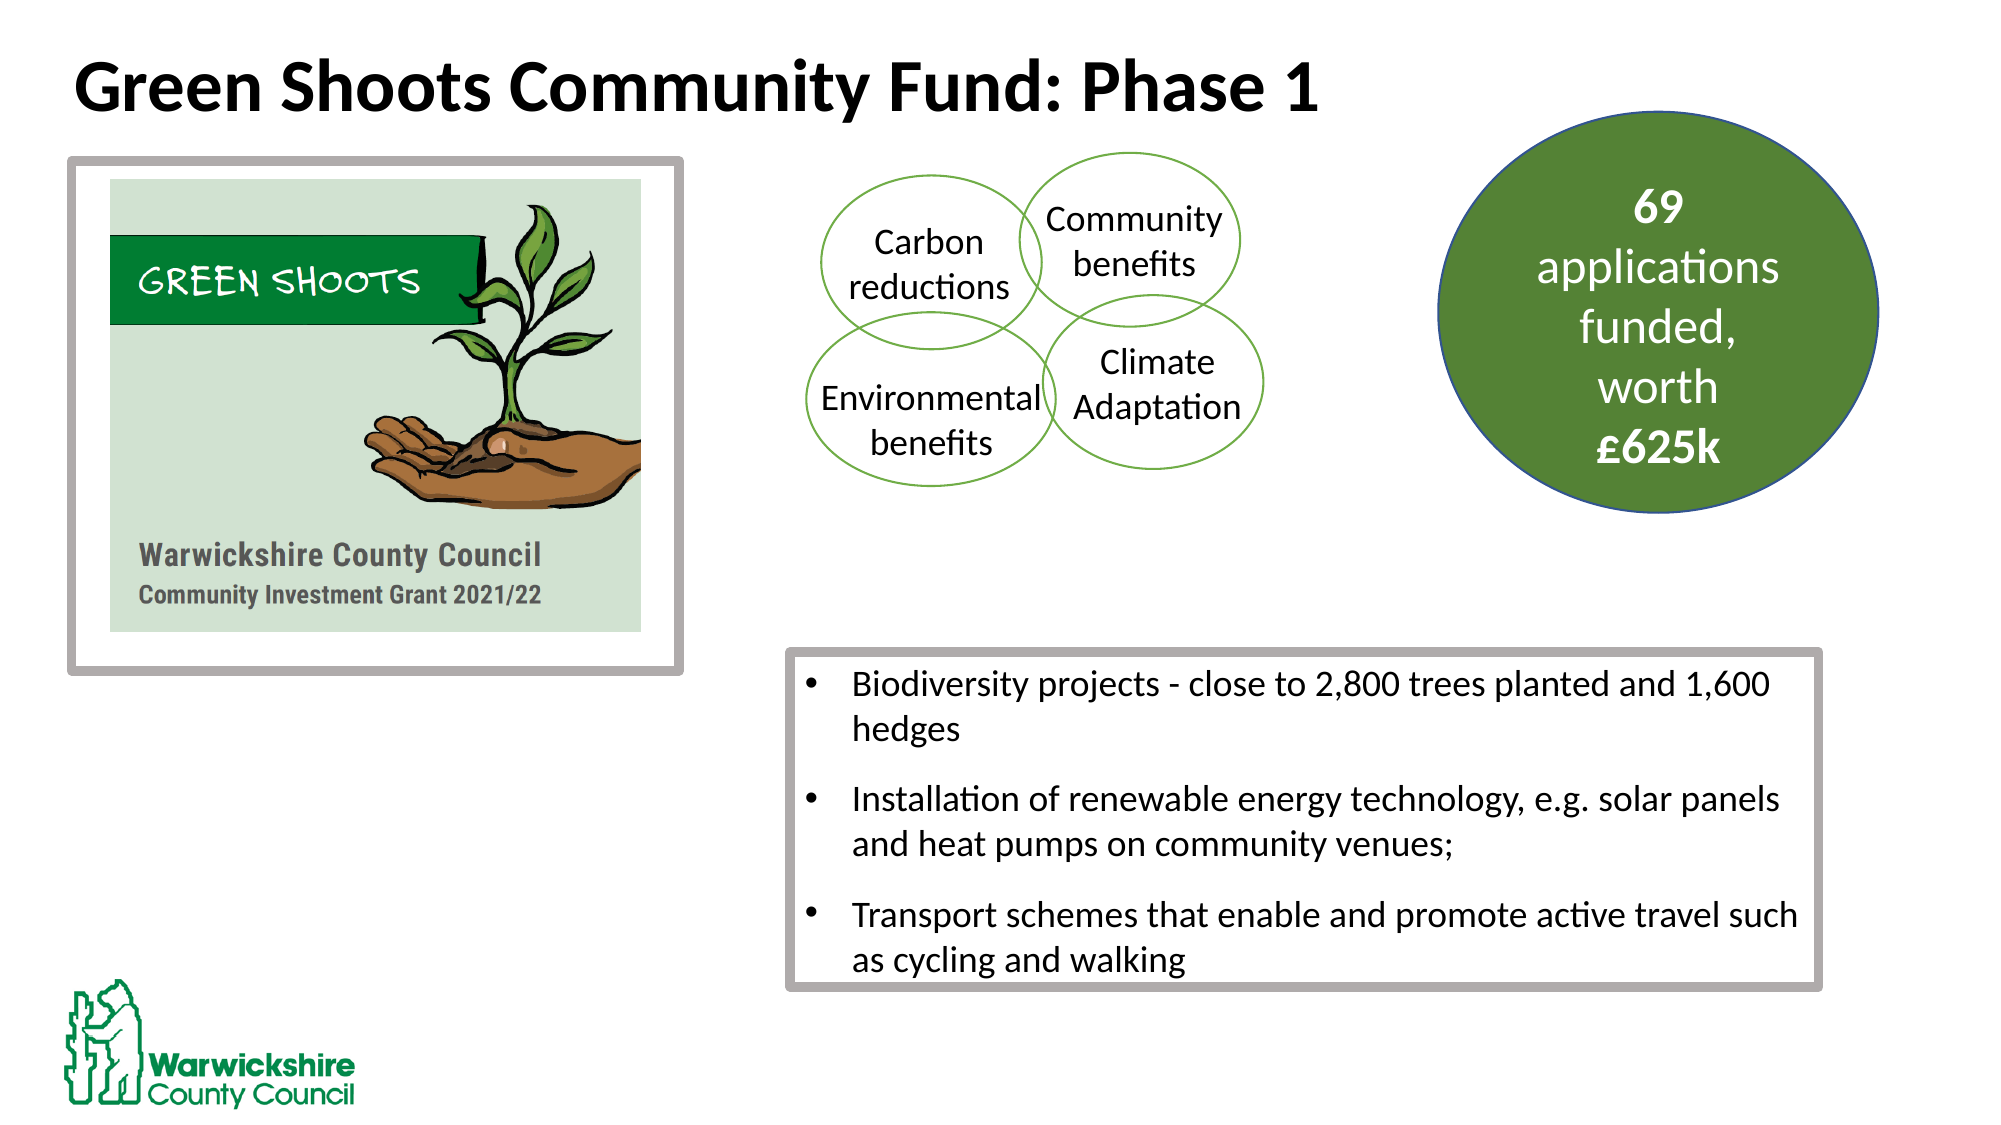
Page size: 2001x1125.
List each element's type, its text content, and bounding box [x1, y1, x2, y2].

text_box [1438, 111, 1879, 513]
title Green Shoots Community Fund: Phase 1 [59, 28, 1444, 147]
text_box [71, 161, 680, 671]
picture [38, 958, 369, 1113]
picture [110, 179, 641, 632]
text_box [1019, 152, 1243, 327]
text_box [821, 175, 1019, 312]
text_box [1063, 295, 1266, 469]
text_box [800, 312, 1063, 486]
text_box Biodiversity projects - close to 2,800 trees planted and 1,600 hedges Installation of renewable energy technology, e.g. solar panels and heat pumps on community venues; Transport schemes that enable and promote active travel such as cycling and walking [790, 652, 1819, 987]
